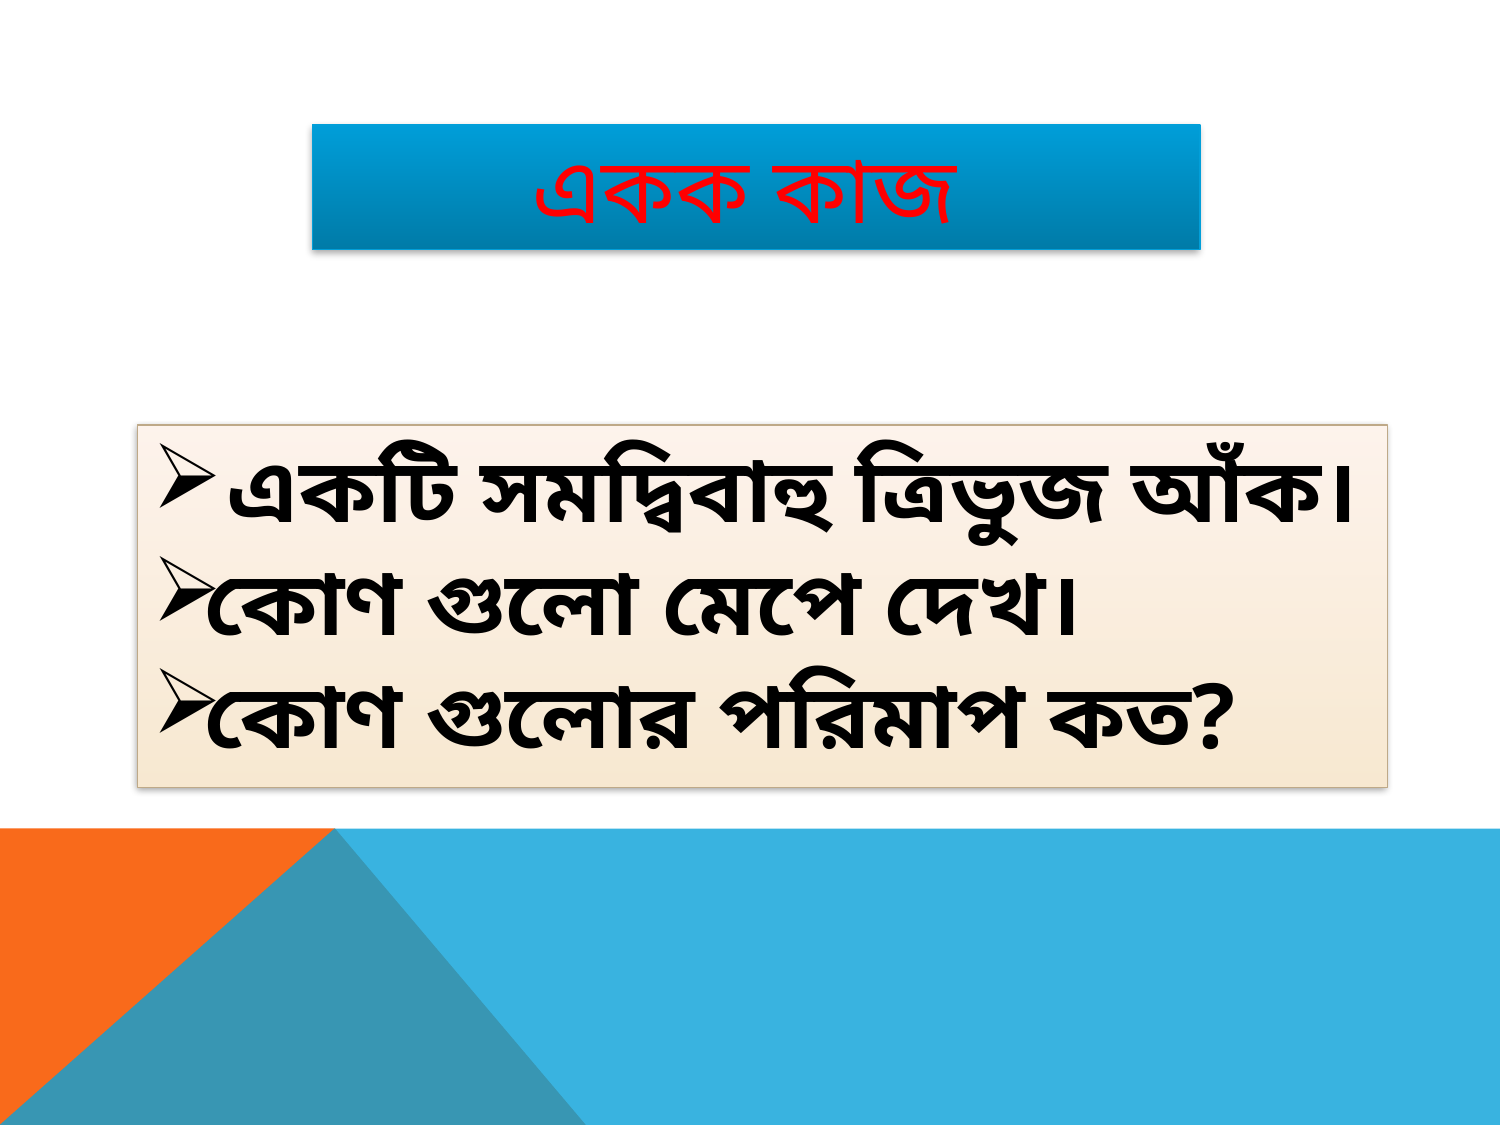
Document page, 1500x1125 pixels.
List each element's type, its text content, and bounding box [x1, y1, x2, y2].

text_box একক কাজ [312, 124, 1201, 250]
list একটি সমদ্বিবাহু ত্রিভুজ আঁক। কোণ গুলো মেপে দেখ। কোণ গুলোর পরিমাপ কত? [137, 424, 1388, 788]
